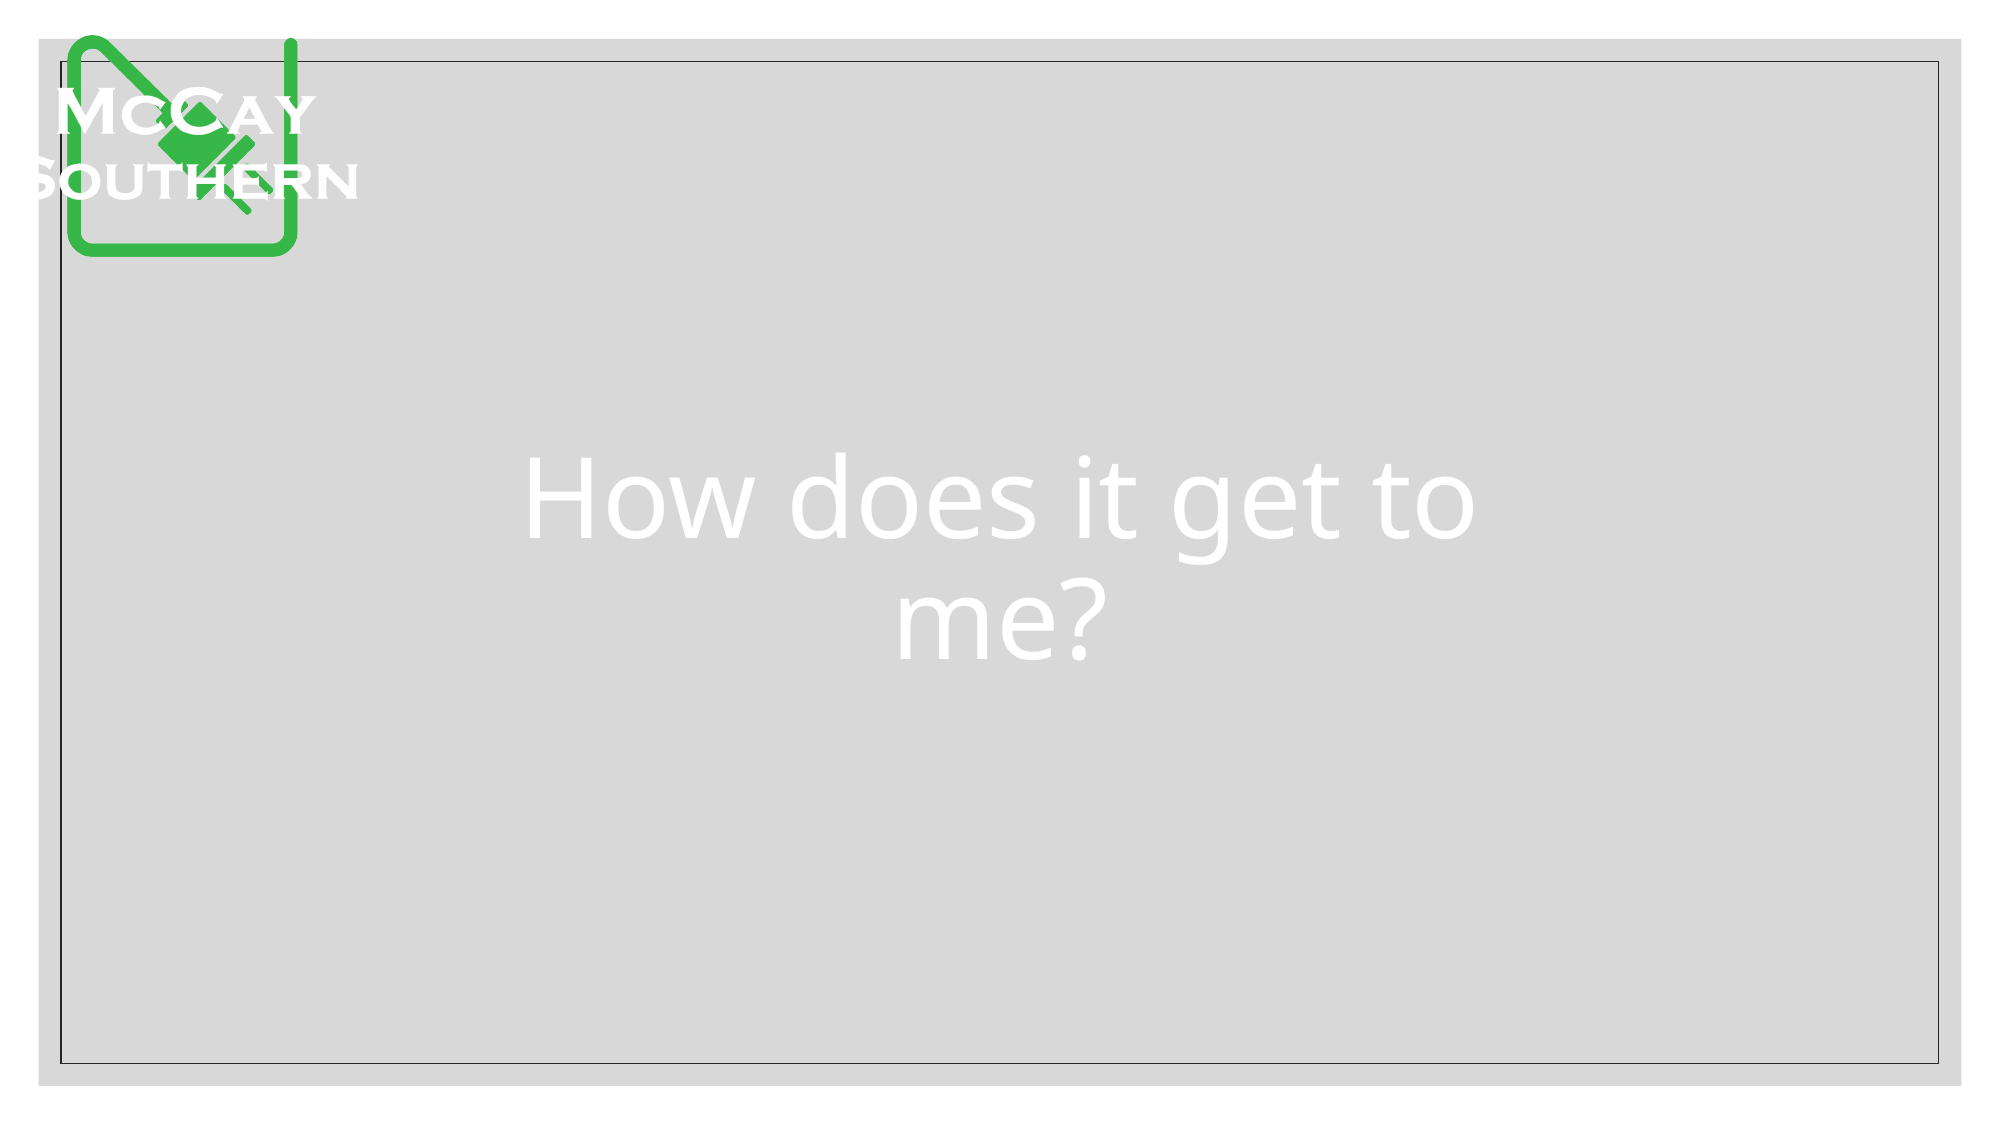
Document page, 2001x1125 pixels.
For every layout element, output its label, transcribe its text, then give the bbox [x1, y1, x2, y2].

title How does it get to me? [419, 236, 1581, 889]
picture [14, 35, 358, 257]
